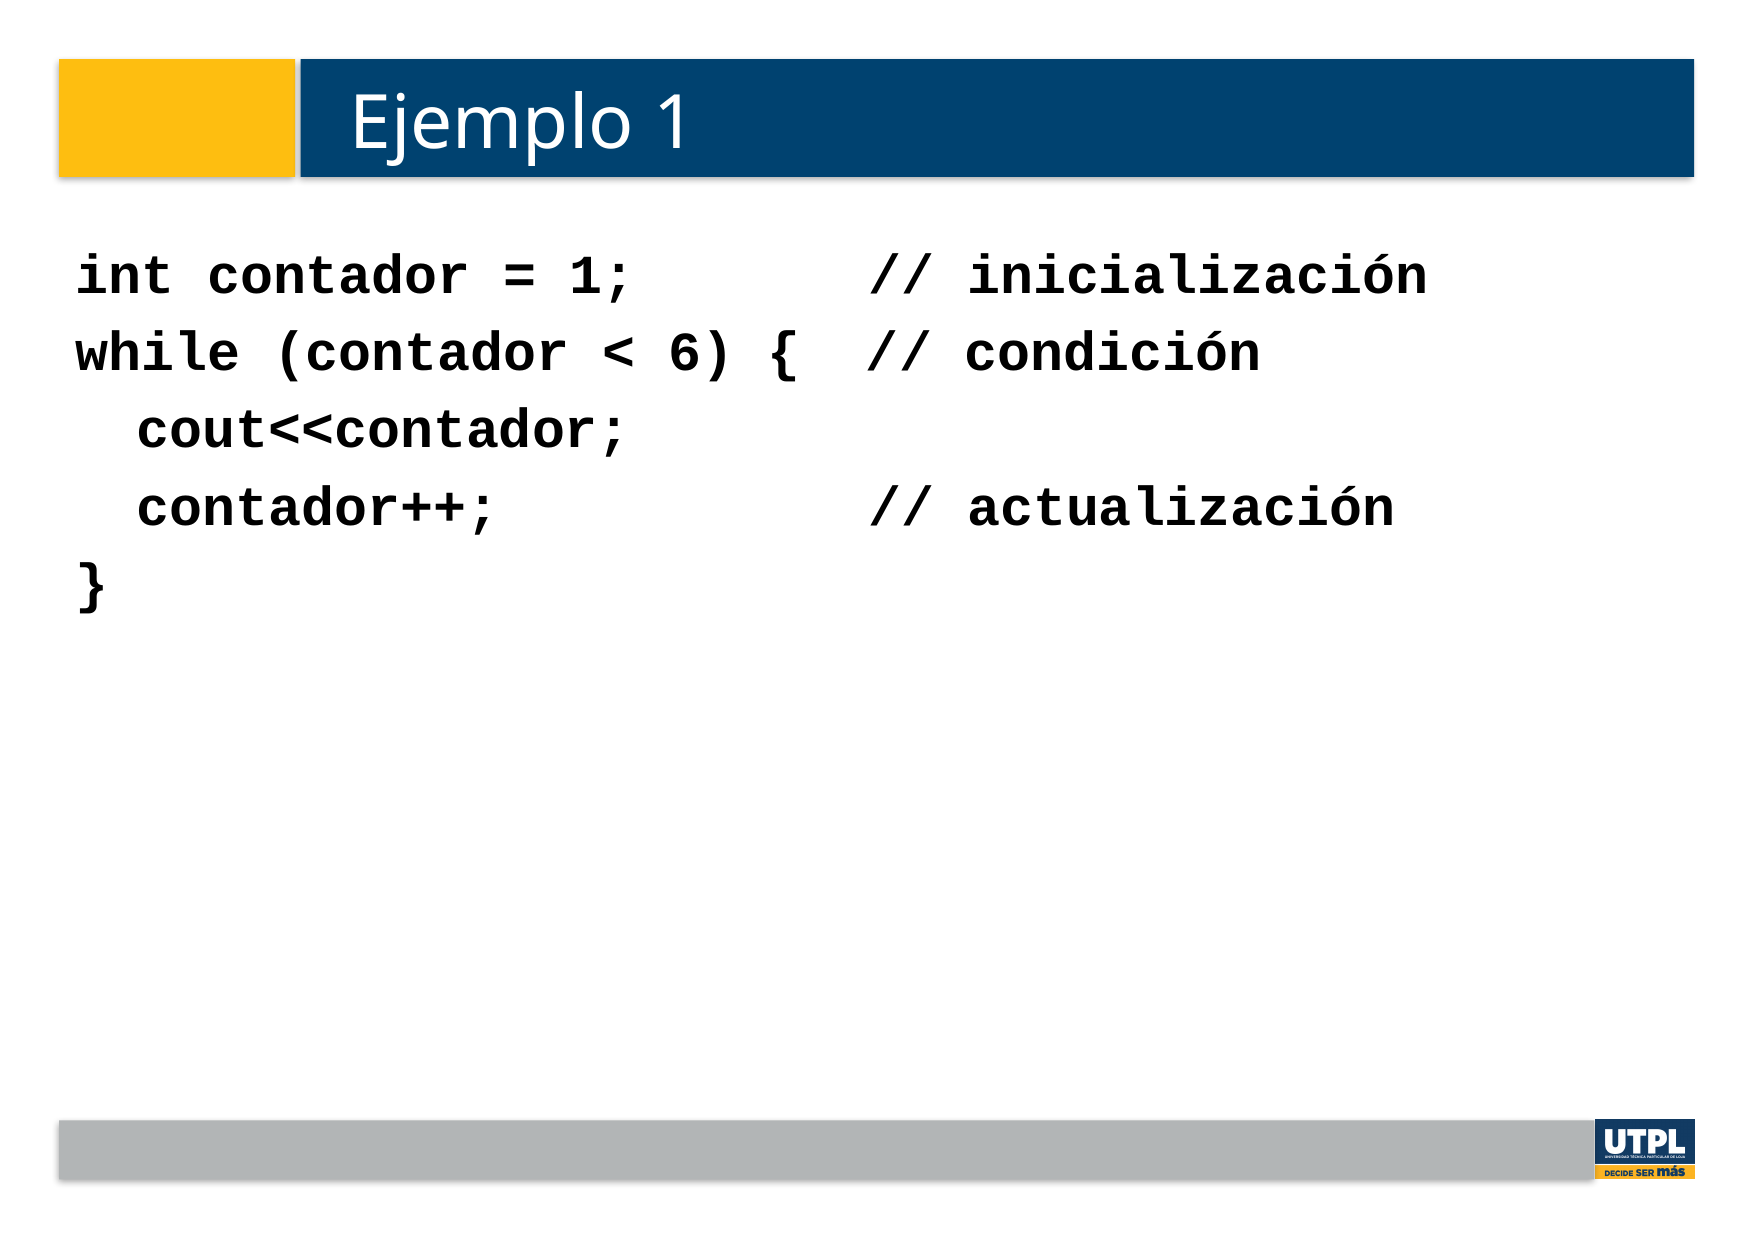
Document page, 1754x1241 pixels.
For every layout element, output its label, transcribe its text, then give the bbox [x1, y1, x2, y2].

picture [1595, 1119, 1695, 1179]
list int contador = 1; // inicialización while (contador < 6) { // condición cout<<contador; contador++; // actualización } [59, 230, 1695, 1065]
title Ejemplo 1 [333, 59, 1695, 178]
